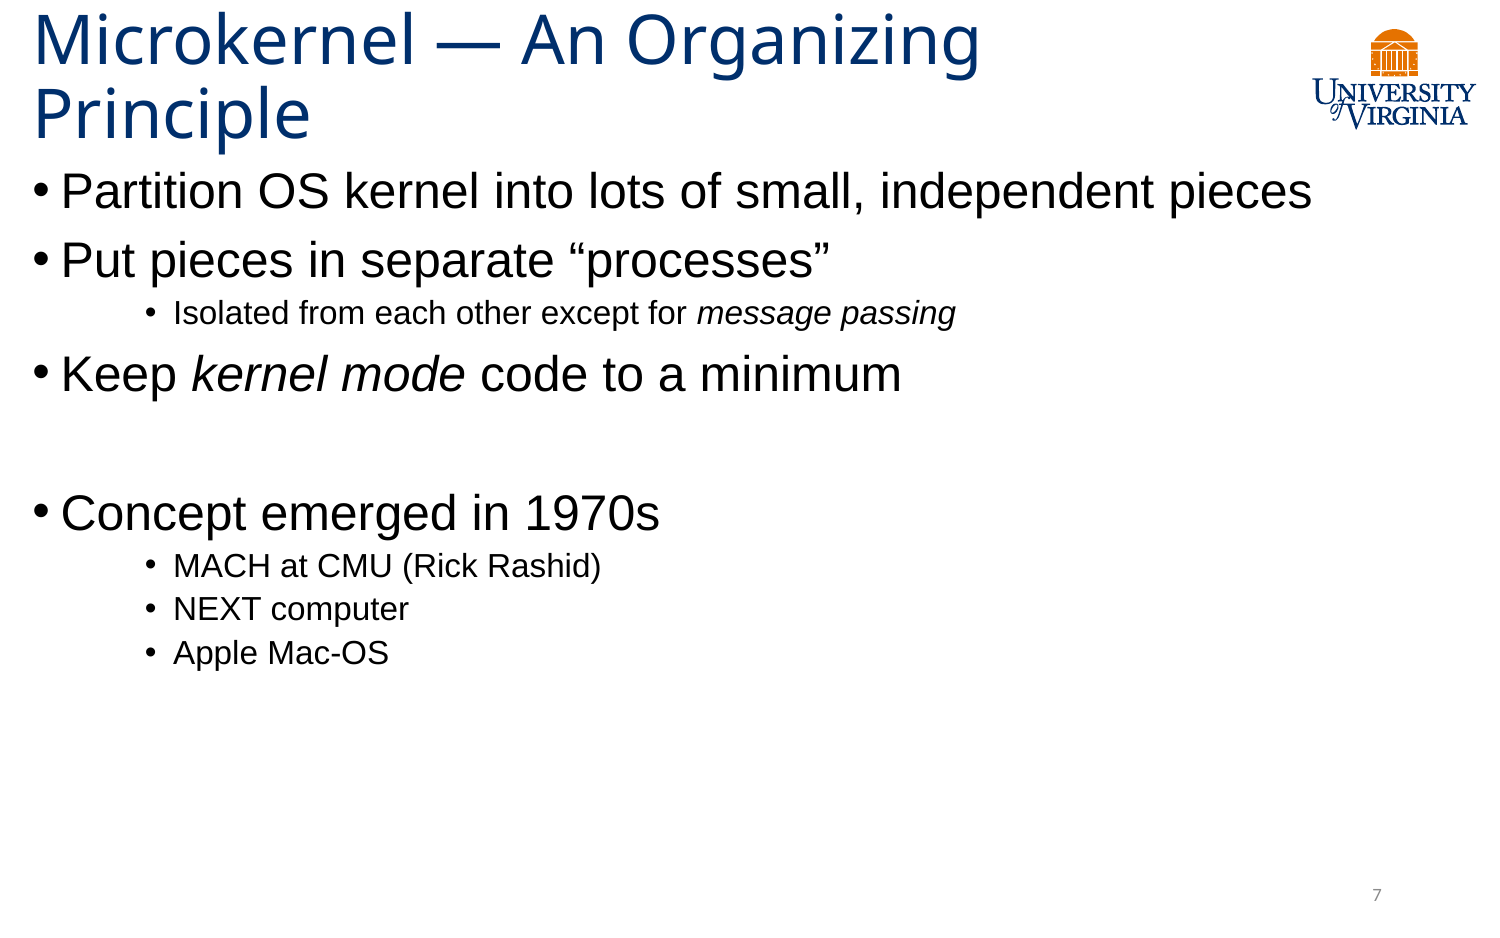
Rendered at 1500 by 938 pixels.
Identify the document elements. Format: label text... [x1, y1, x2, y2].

title Microkernel — An Organizing Principle [17, 14, 1297, 145]
list Partition OS kernel into lots of small, independent pieces Put pieces in separate “processes” Isolated from each other except for message passing Keep kernel mode code to a minimum Concept emerged in 1970s MACH at CMU (Rick Rashid) NEXT computer Apple Mac-OS [17, 157, 1483, 845]
slide_number 7 [1059, 868, 1397, 919]
